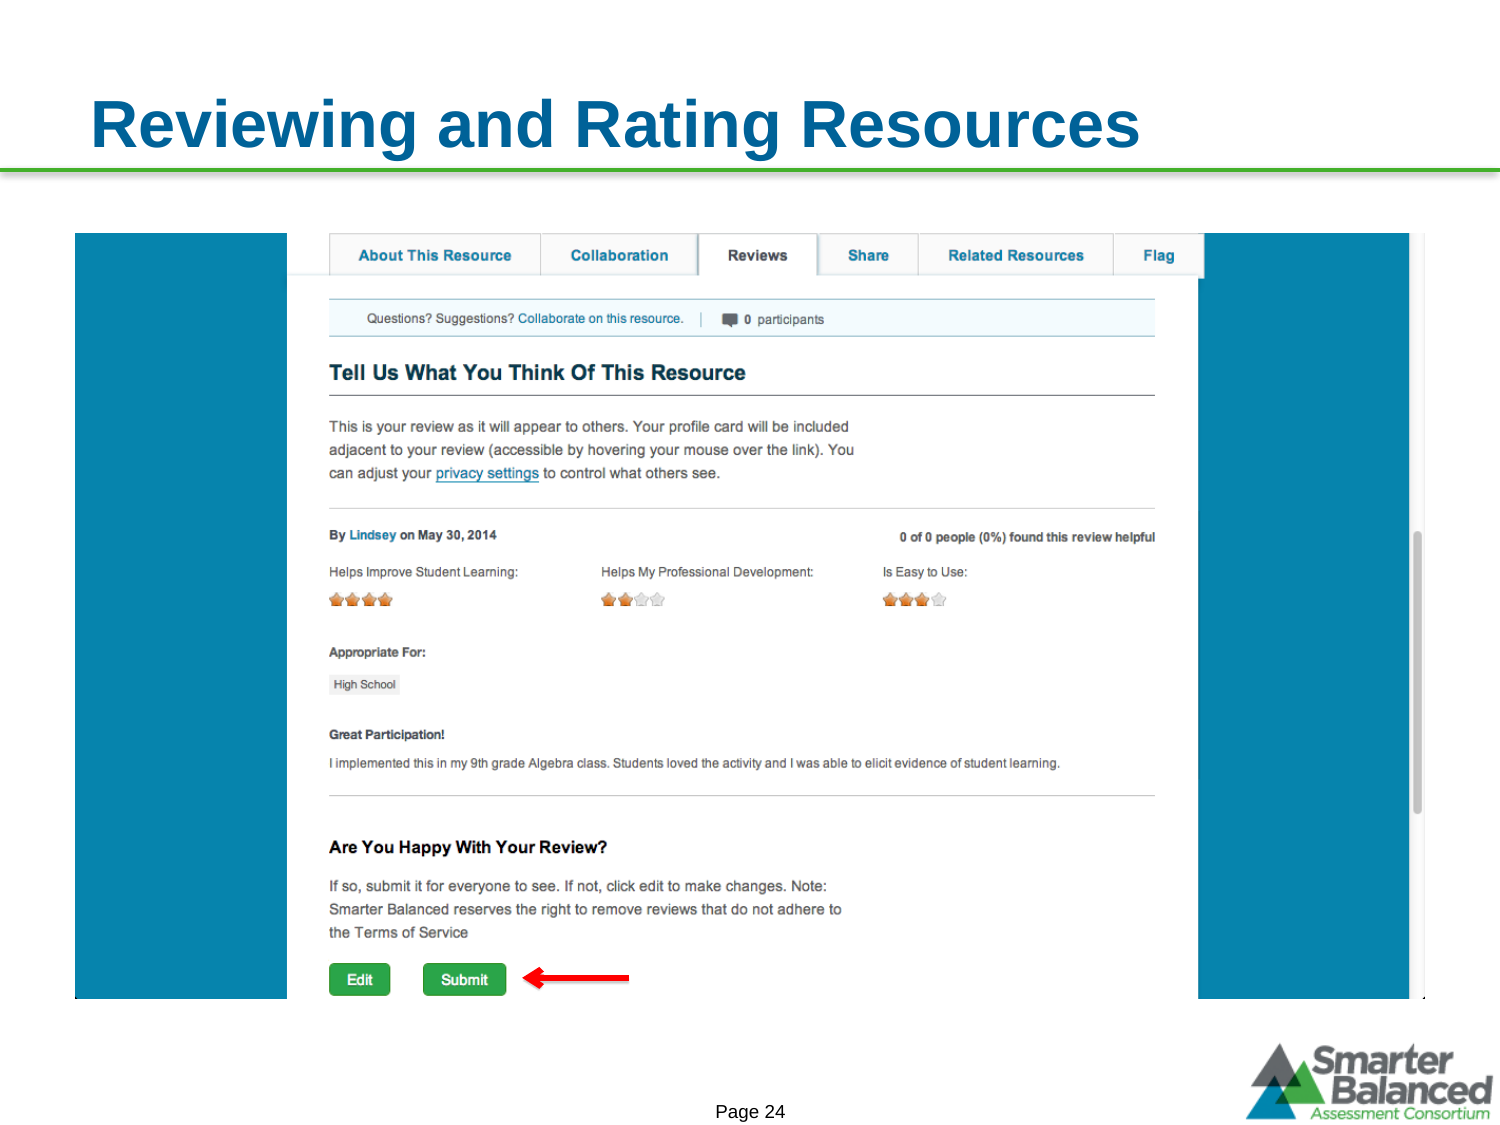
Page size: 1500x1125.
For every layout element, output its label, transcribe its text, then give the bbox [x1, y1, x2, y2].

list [74, 233, 1426, 1022]
picture [1236, 1034, 1497, 1122]
title Reviewing and Rating Resources [74, 25, 1426, 169]
slide_number Page 24 [575, 1097, 926, 1124]
